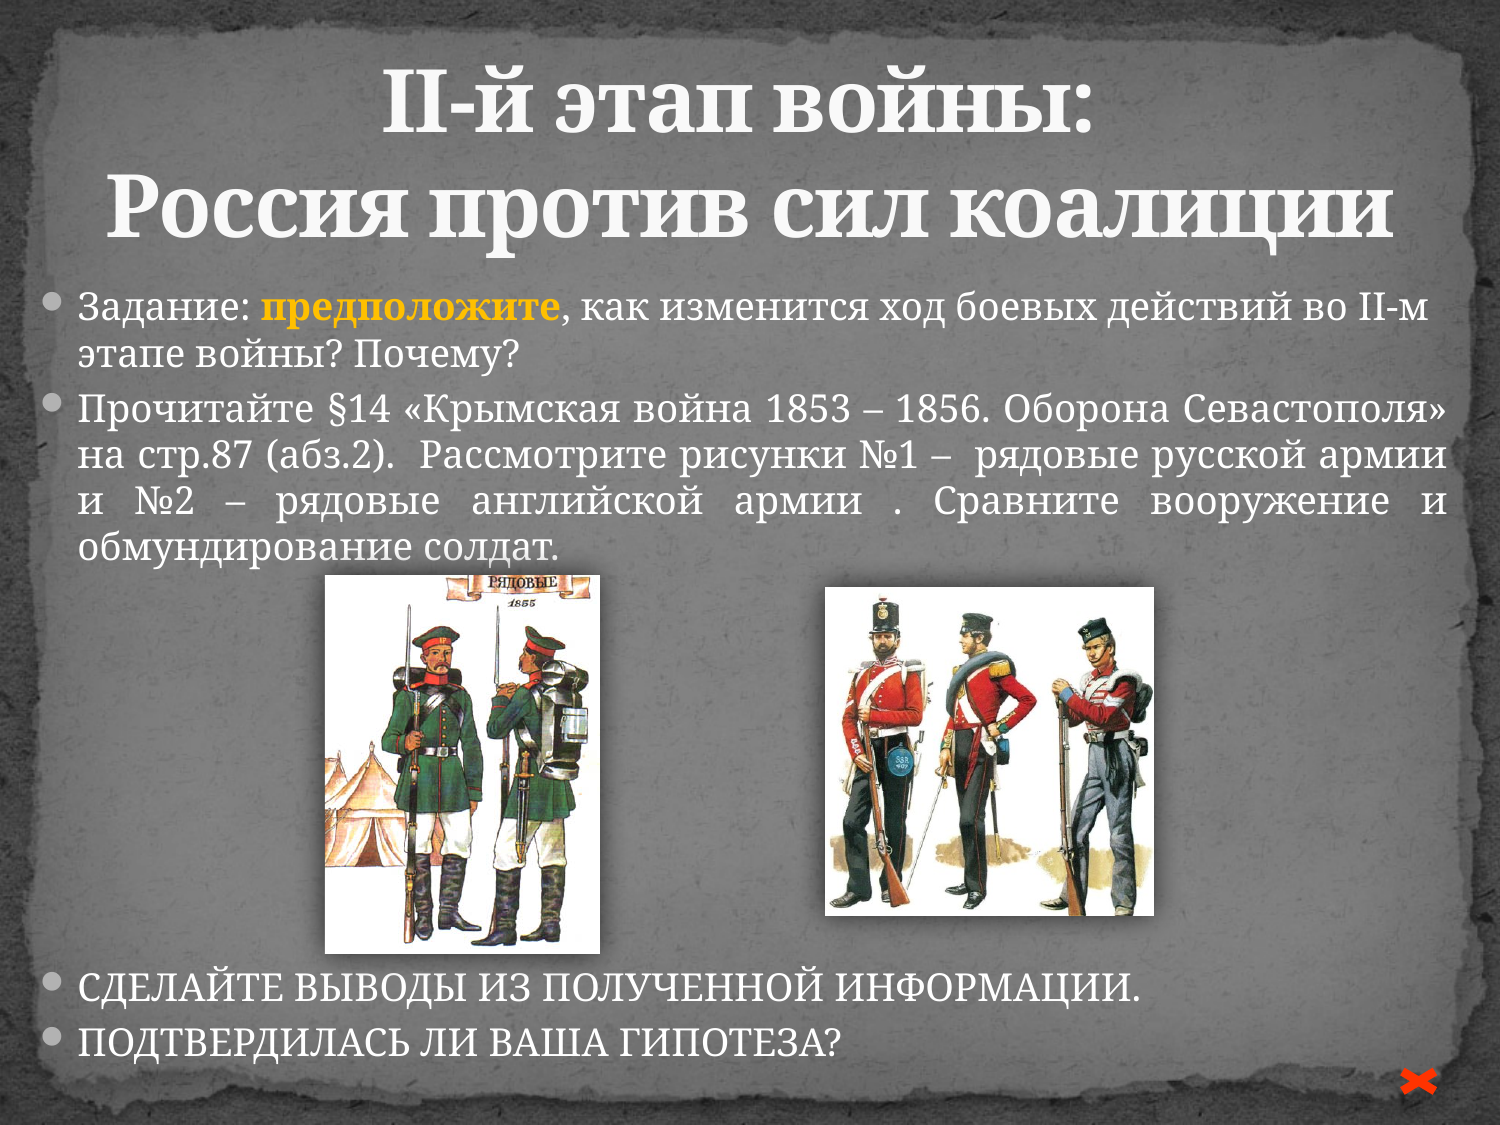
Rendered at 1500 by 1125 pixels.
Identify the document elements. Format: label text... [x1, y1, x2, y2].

list Задание: предположите, как изменится ход боевых действий во II-м этапе войны? Почему? Прочитайте §14 «Крымская война 1853 – 1856. Оборона Севастополя» на стр.87 (абз.2). Рассмотрите рисунки №1 – рядовые русской армии и №2 – рядовые английской армии . Сравните вооружение и обмундирование солдат. СДЕЛАЙТЕ ВЫВОДЫ ИЗ ПОЛУЧЕННОЙ ИНФОРМАЦИИ. ПОДТВЕРДИЛАСЬ ЛИ ВАША ГИПОТЕЗА? [24, 275, 1463, 1075]
text_box [1397, 1064, 1441, 1098]
picture [324, 575, 600, 954]
title II-й этап войны: Россия против сил коалиции [74, 37, 1425, 263]
picture [825, 587, 1154, 916]
